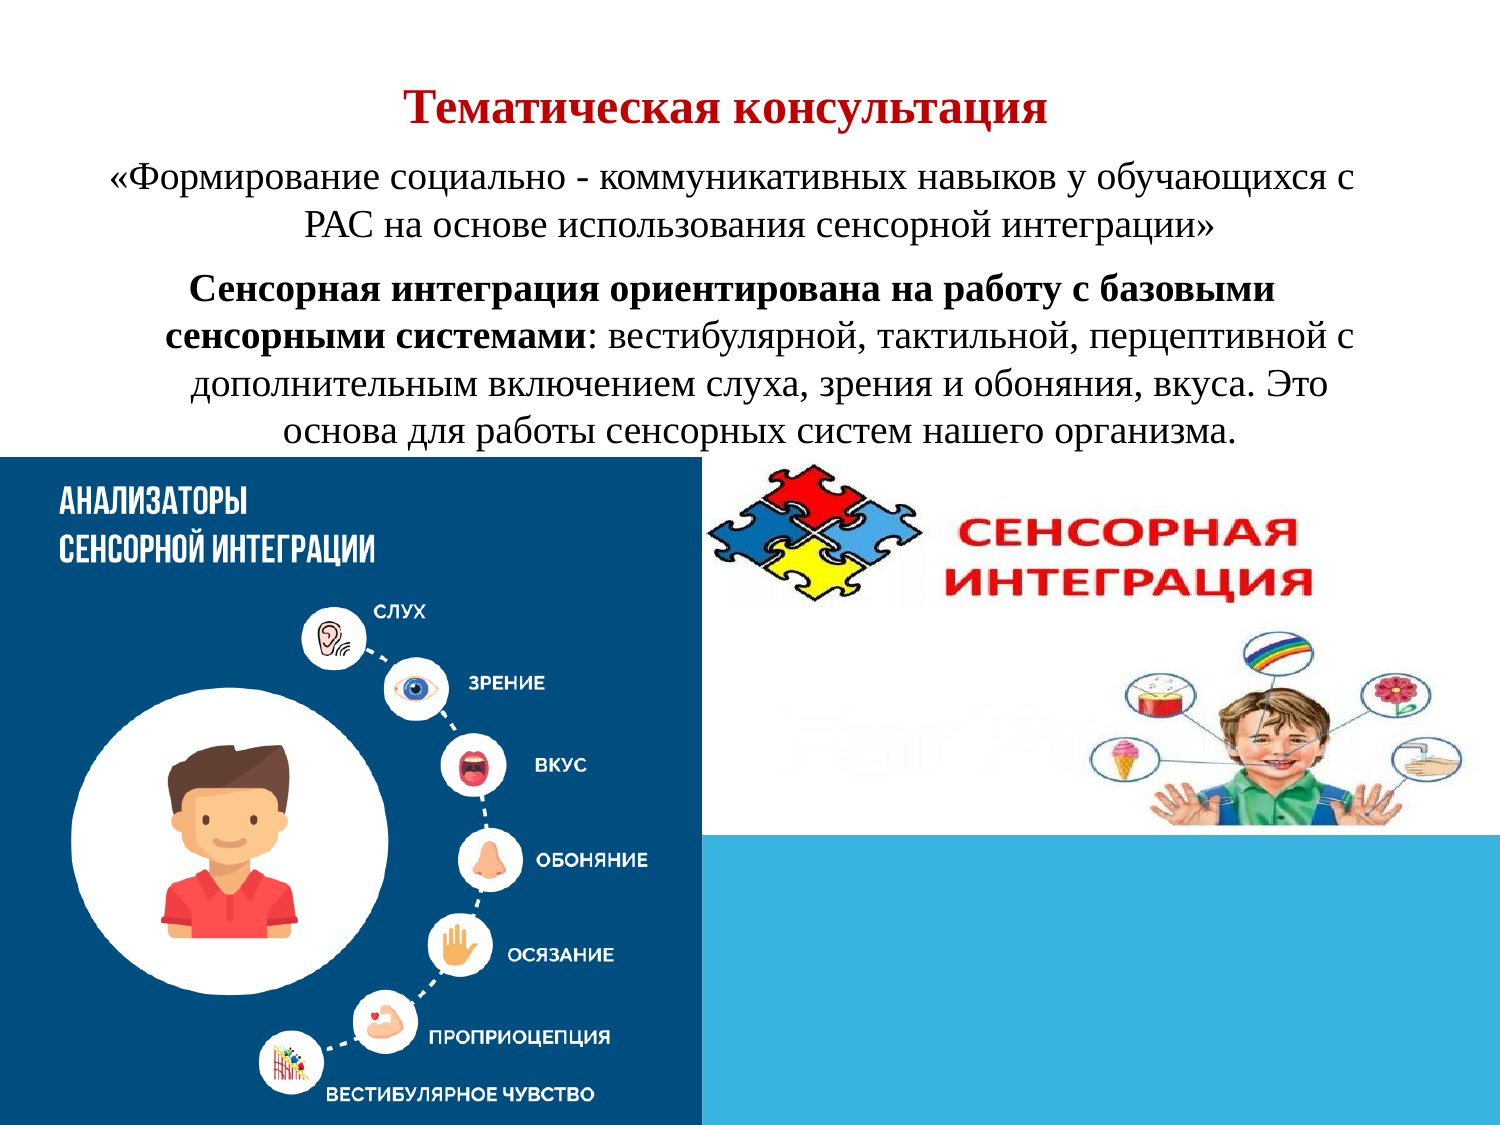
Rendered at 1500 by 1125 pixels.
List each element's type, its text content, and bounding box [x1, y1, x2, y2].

picture [0, 455, 1500, 1125]
list Тематическая консультация «Формирование социально - коммуникативных навыков у обучающихся с РАС на основе использования сенсорной интеграции» Сенсорная интеграция ориентирована на работу с базовыми сенсорными системами: вестибулярной, тактильной, перцептивной с дополнительным включением слуха, зрения и обоняния, вкуса. Это основа для работы сенсорных систем нашего организма. [64, 66, 1400, 454]
